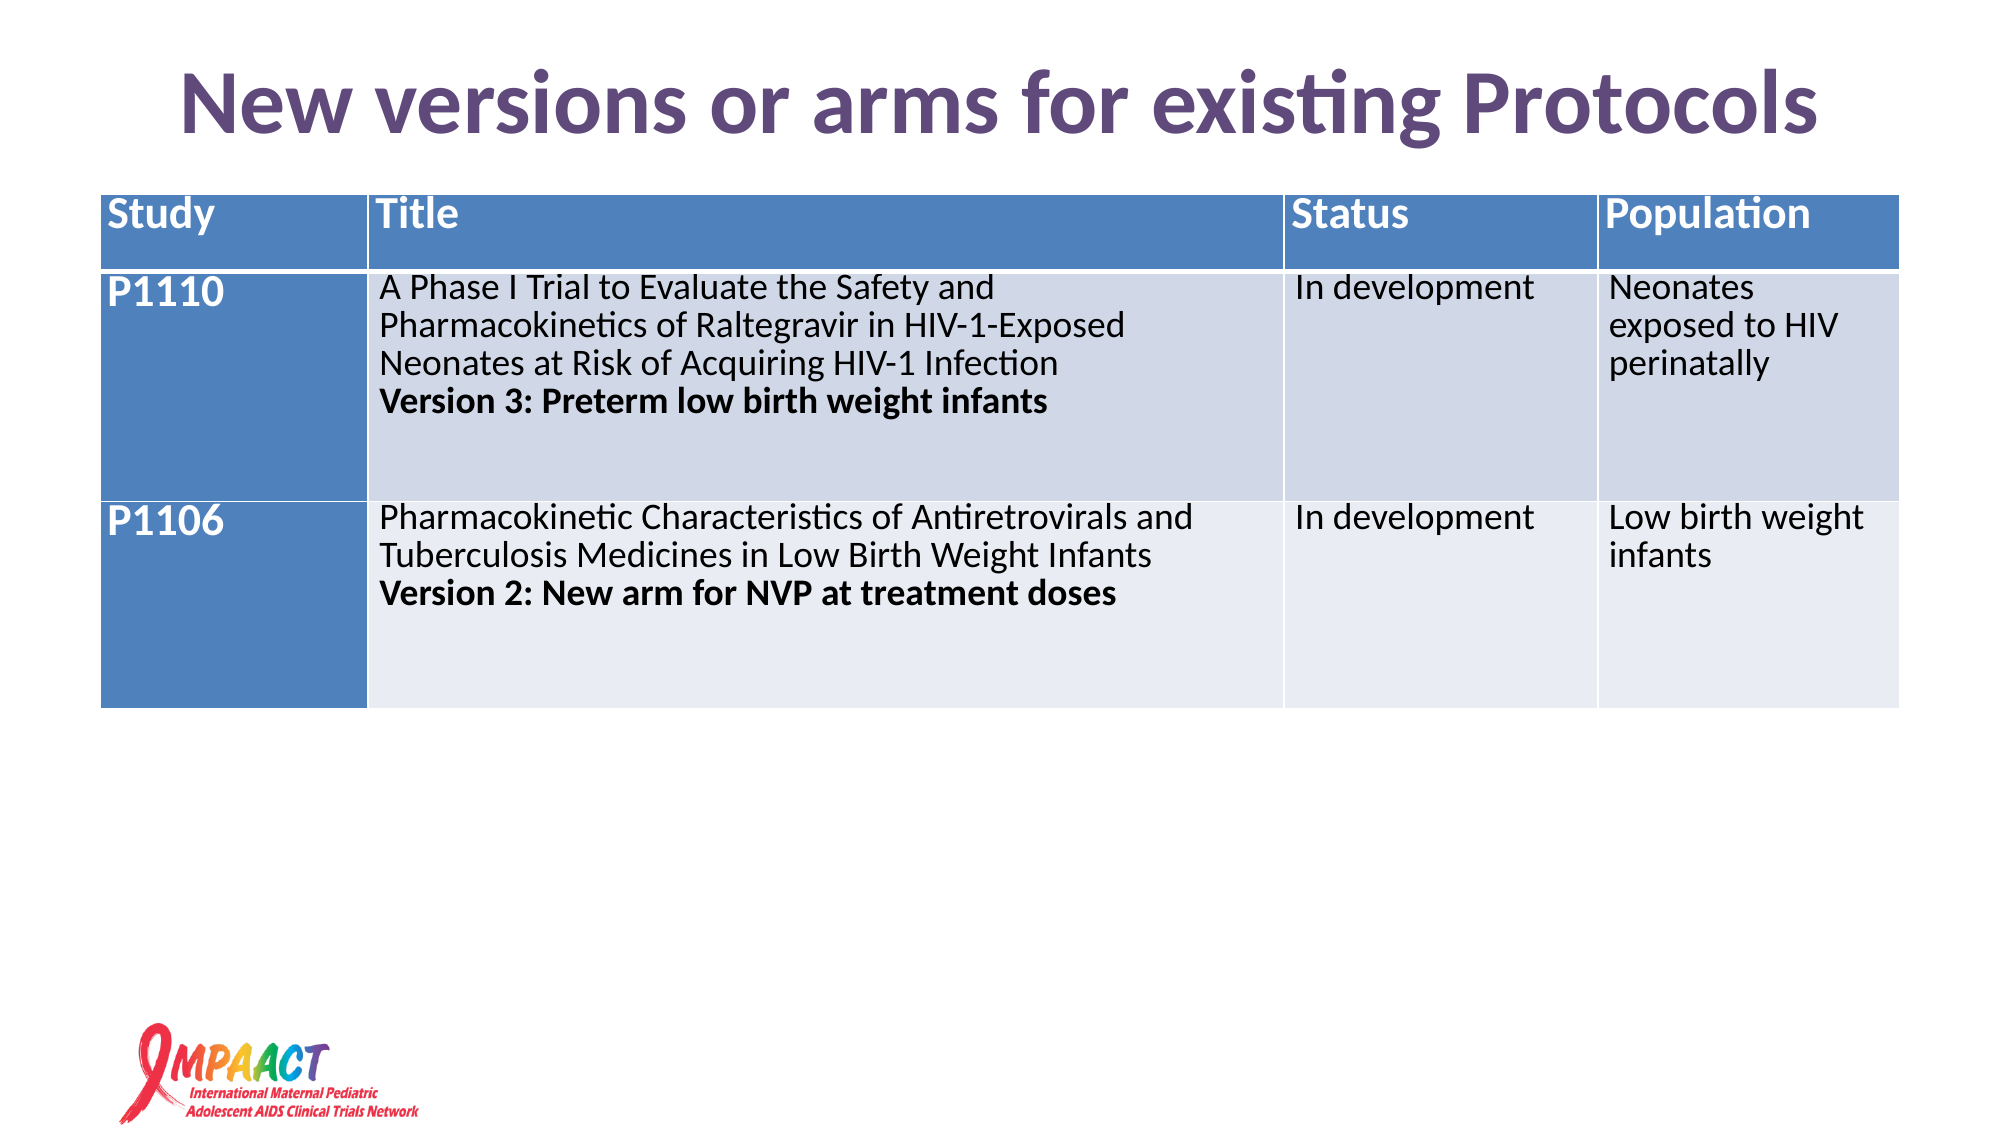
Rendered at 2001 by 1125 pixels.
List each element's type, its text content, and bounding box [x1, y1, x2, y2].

table_cell In development [1285, 502, 1597, 708]
picture [119, 1023, 419, 1125]
table_cell A Phase I Trial to Evaluate the Safety and Pharmacokinetics of Raltegravir in HIV-1-Exposed Neonates at Risk of Acquiring HIV-1 Infection Version 3: Preterm low birth weight infants [369, 274, 1283, 501]
table_cell In development [1285, 274, 1597, 501]
table_header Title [369, 195, 1283, 269]
table_header Study [101, 195, 367, 269]
table_header Population [1599, 195, 1899, 269]
title New versions or arms for existing Protocols [99, 0, 1900, 193]
table_cell Pharmacokinetic Characteristics of Antiretrovirals and Tuberculosis Medicines in Low Birth Weight Infants Version 2: New arm for NVP at treatment doses [369, 502, 1283, 708]
table_header Status [1285, 195, 1597, 269]
table_cell Low birth weight infants [1599, 502, 1899, 708]
table_cell P1110 [101, 274, 367, 501]
table_cell Neonates exposed to HIV perinatally [1599, 274, 1899, 501]
table_cell P1106 [101, 502, 367, 708]
